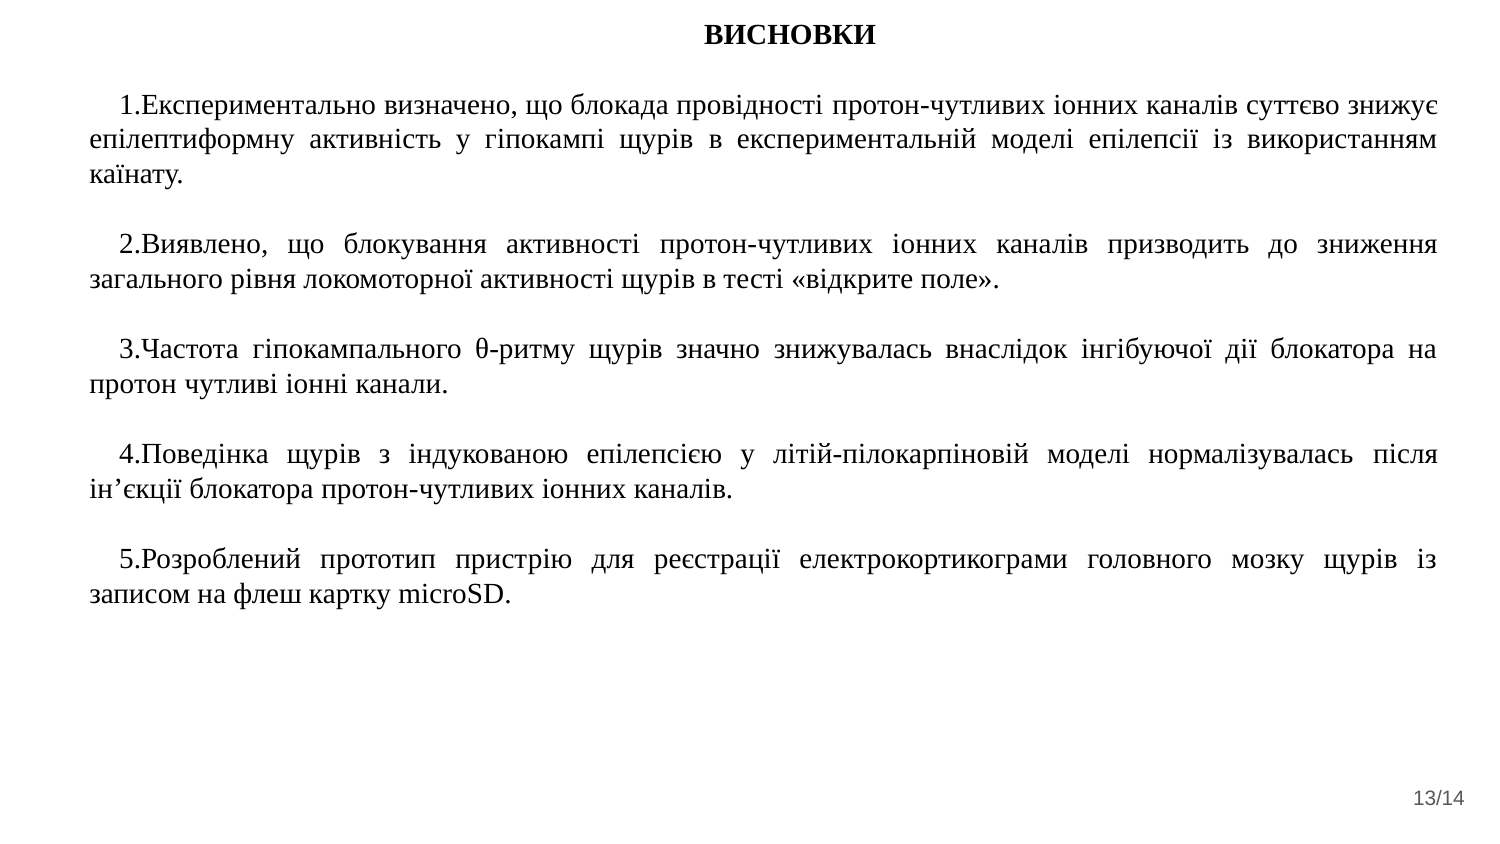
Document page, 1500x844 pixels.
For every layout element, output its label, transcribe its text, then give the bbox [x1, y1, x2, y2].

slide_number 13/14 [1389, 764, 1480, 830]
text_box ВИСНОВКИ Експериментально визначено, що блокада провідності протон-чутливих іонних каналів суттєво знижує епілептиформну активність у гіпокампі щурів в експериментальній моделі епілепсії із використанням каїнату. Виявлено, що блокування активності протон-чутливих іонних каналів призводить до зниження загального рівня локомоторної активності щурів в тесті «відкрите поле». Частота гіпокампального θ-ритму щурів значно знижувалась внаслідок інгібуючої дії блокатора на протон чутливі іонні канали. Поведінка щурів з індукованою епілепсією у літій-пілокарпіновій моделі нормалізувалась після ін’єкції блокатора протон-чутливих іонних каналів. Розроблений прототип пристрію для реєстрації електрокортикограми головного мозку щурів із записом на флеш картку microSD. [39, 0, 1454, 830]
